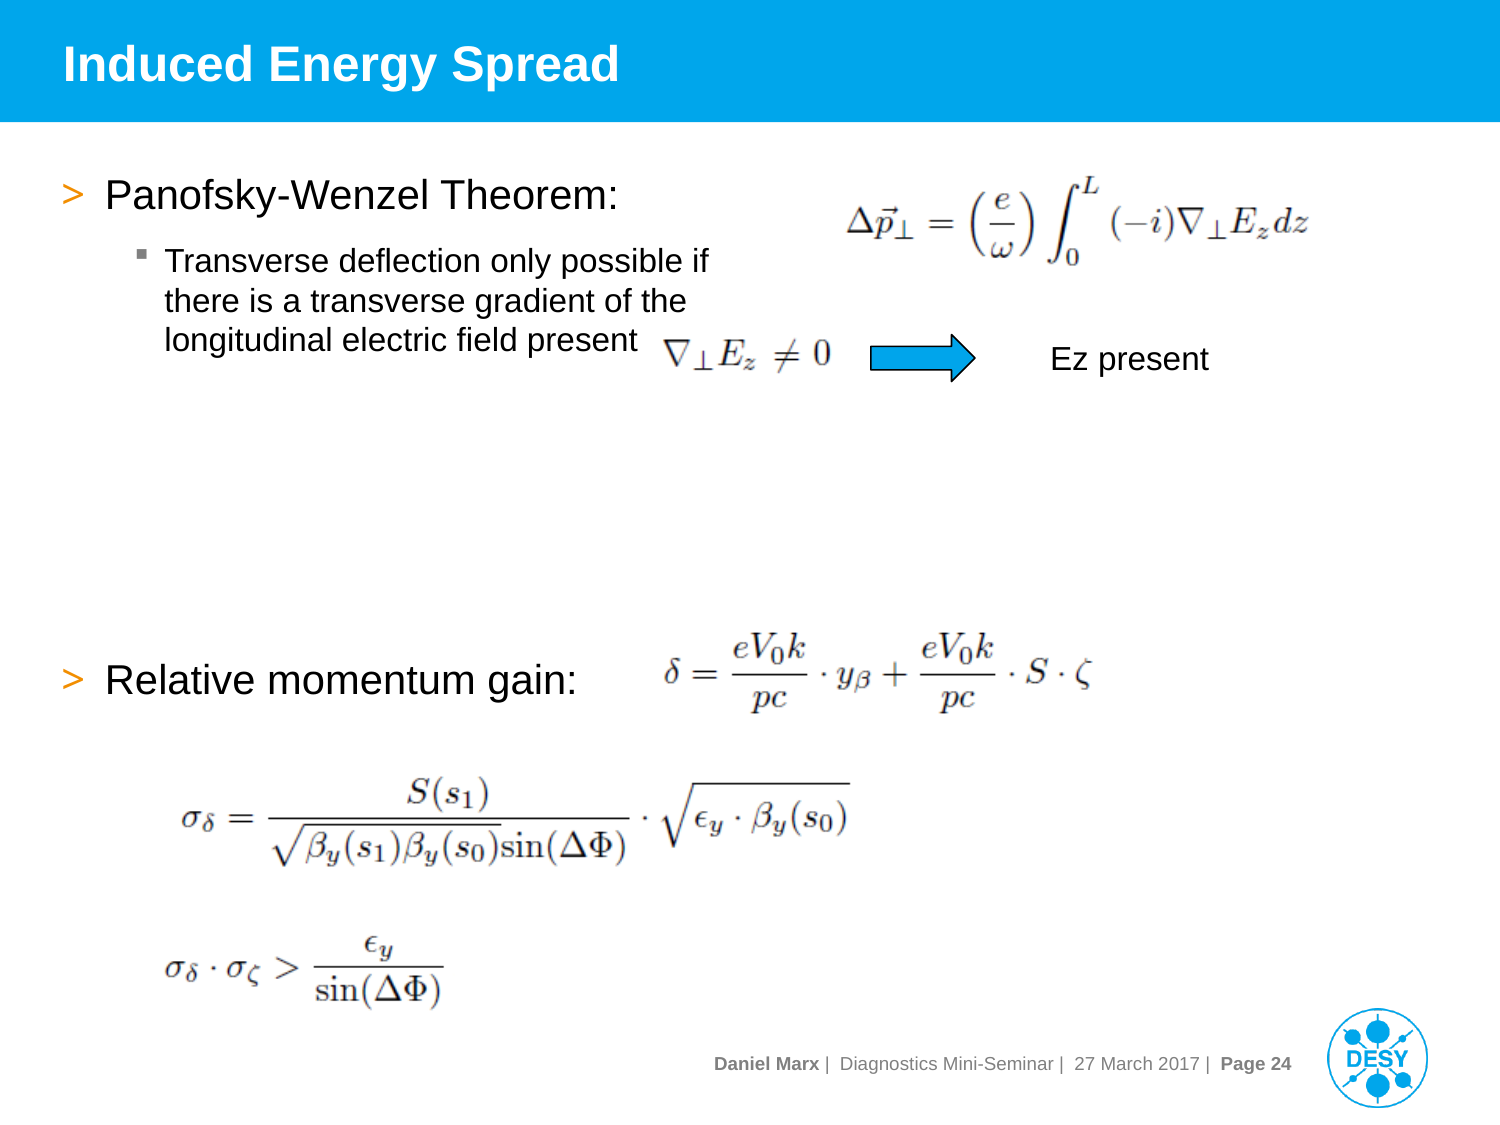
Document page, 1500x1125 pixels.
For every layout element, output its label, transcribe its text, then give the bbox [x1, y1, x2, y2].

picture [1391, 1071, 1428, 1108]
picture [159, 769, 856, 892]
text_box Ez present [1035, 330, 1315, 385]
picture [632, 614, 1099, 720]
picture [662, 335, 838, 376]
picture [145, 908, 455, 1020]
text_box [870, 334, 976, 382]
picture [1327, 1008, 1368, 1049]
picture [1330, 1011, 1426, 1106]
list Panofsky-Wenzel Theorem: Transverse deflection only possible if there is a transverse gradient of the longitudinal electric field present Relative momentum gain: [46, 160, 753, 947]
picture [789, 156, 1316, 270]
title Induced Energy Spread [47, 16, 1446, 107]
picture [1387, 1008, 1428, 1046]
picture [1327, 1068, 1365, 1108]
